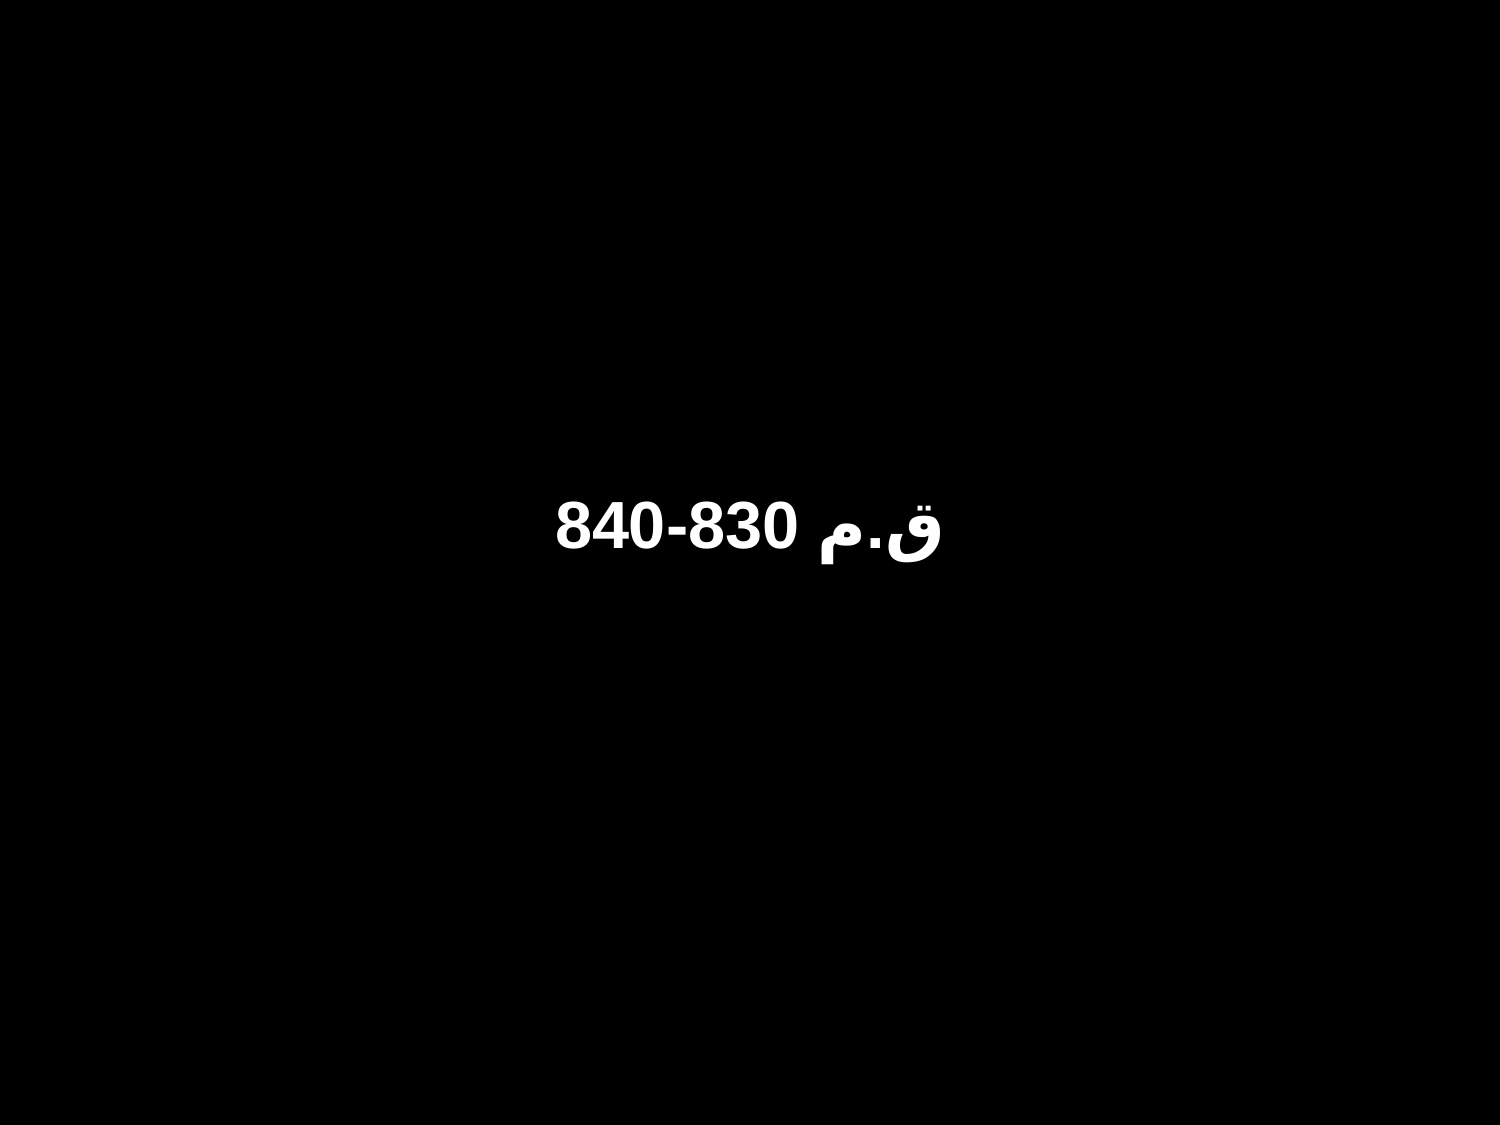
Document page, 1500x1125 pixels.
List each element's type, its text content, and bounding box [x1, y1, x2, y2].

text_box 840-830 ق.م [0, 474, 1500, 570]
